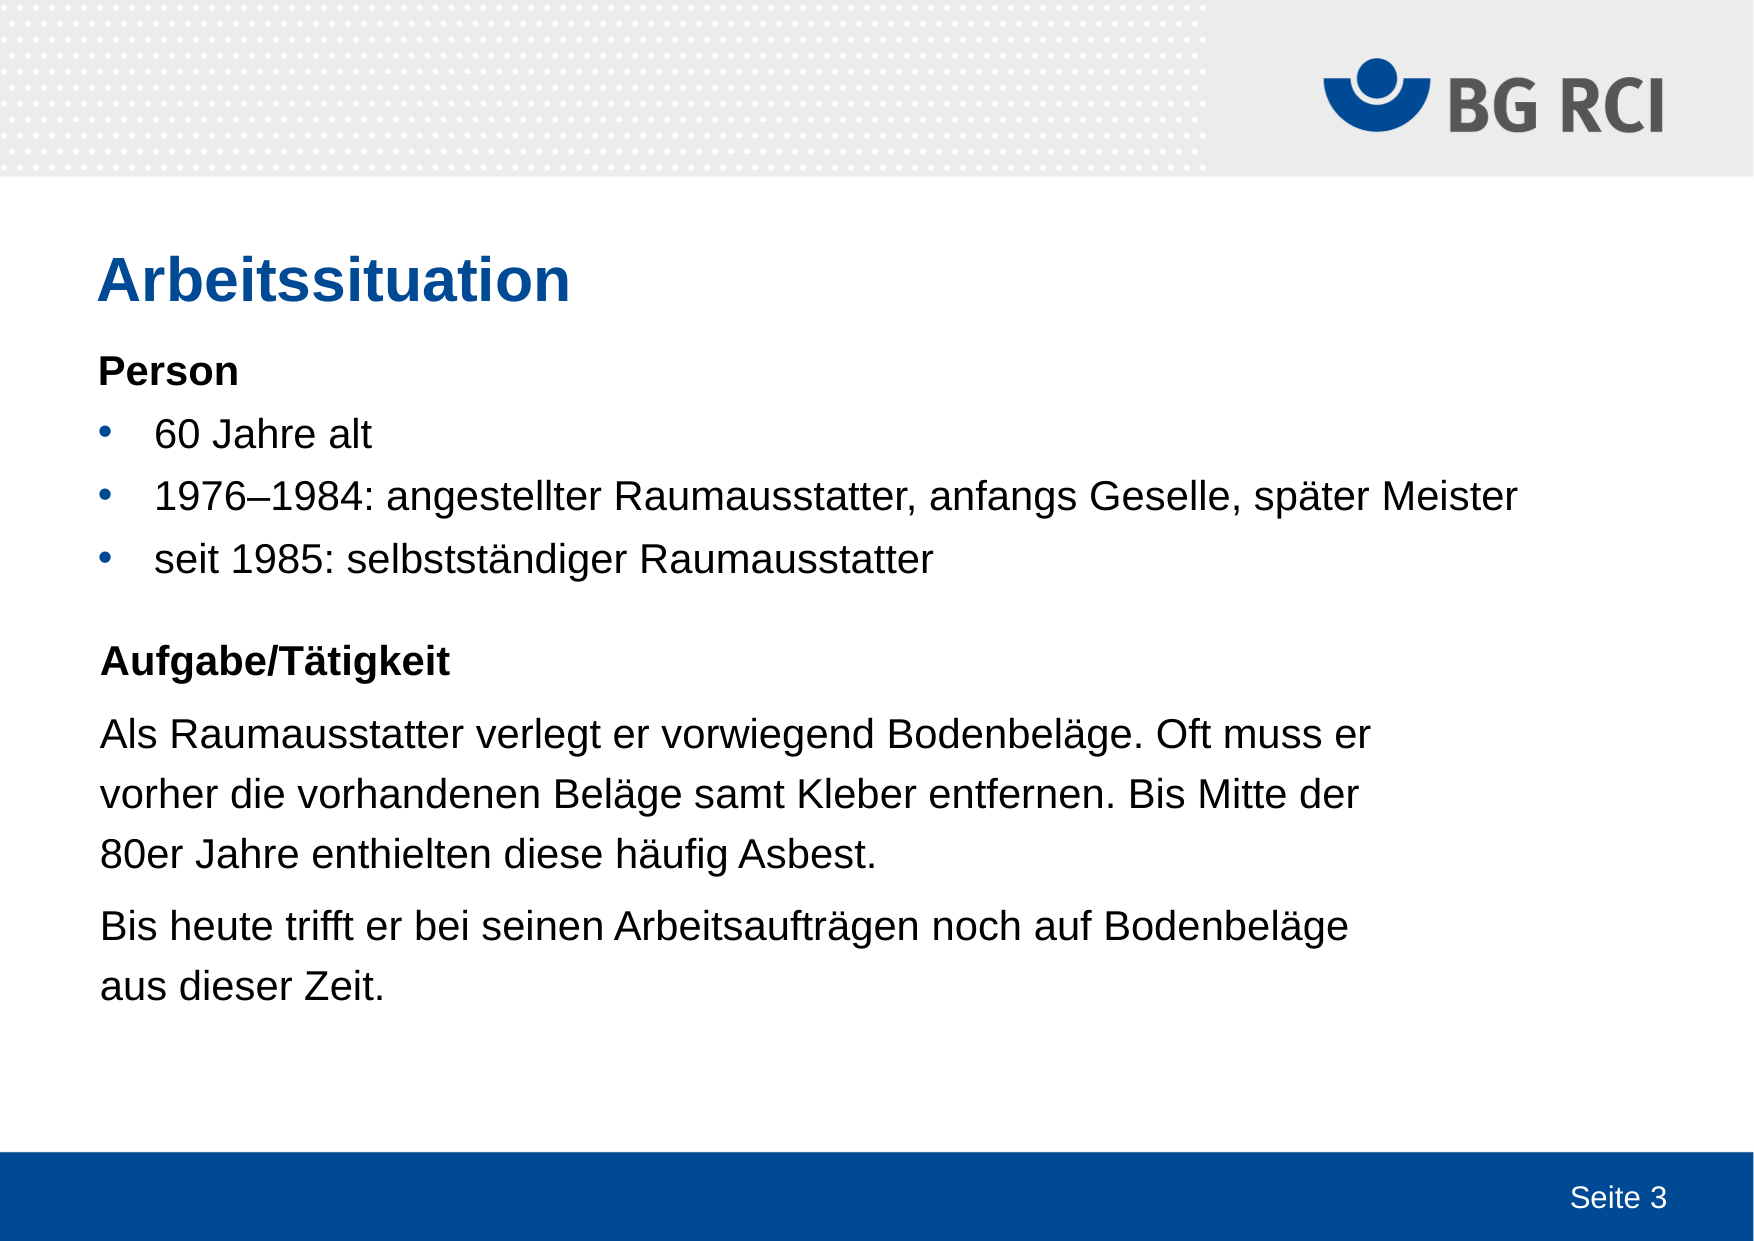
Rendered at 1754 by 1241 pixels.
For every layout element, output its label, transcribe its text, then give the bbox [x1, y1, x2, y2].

text_box Seite 3 [1407, 1152, 1668, 1241]
picture [0, 0, 1754, 1241]
text_box Person 60 Jahre alt 1976–1984: angestellter Raumausstatter, anfangs Geselle, später Meister seit 1985: selbstständiger Raumausstatter [83, 336, 1668, 590]
title Arbeitssituation [96, 239, 1668, 336]
text_box Aufgabe/Tätigkeit Als Raumausstatter verlegt er vorwiegend Bodenbeläge. Oft muss er vorher die vorhandenen Beläge samt Kleber entfernen. Bis Mitte der 80er Jahre enthielten diese häufig Asbest. Bis heute trifft er bei seinen Arbeitsaufträgen noch auf Bodenbeläge aus dieser Zeit. [85, 626, 1408, 1081]
text_box [994, 1152, 1345, 1241]
